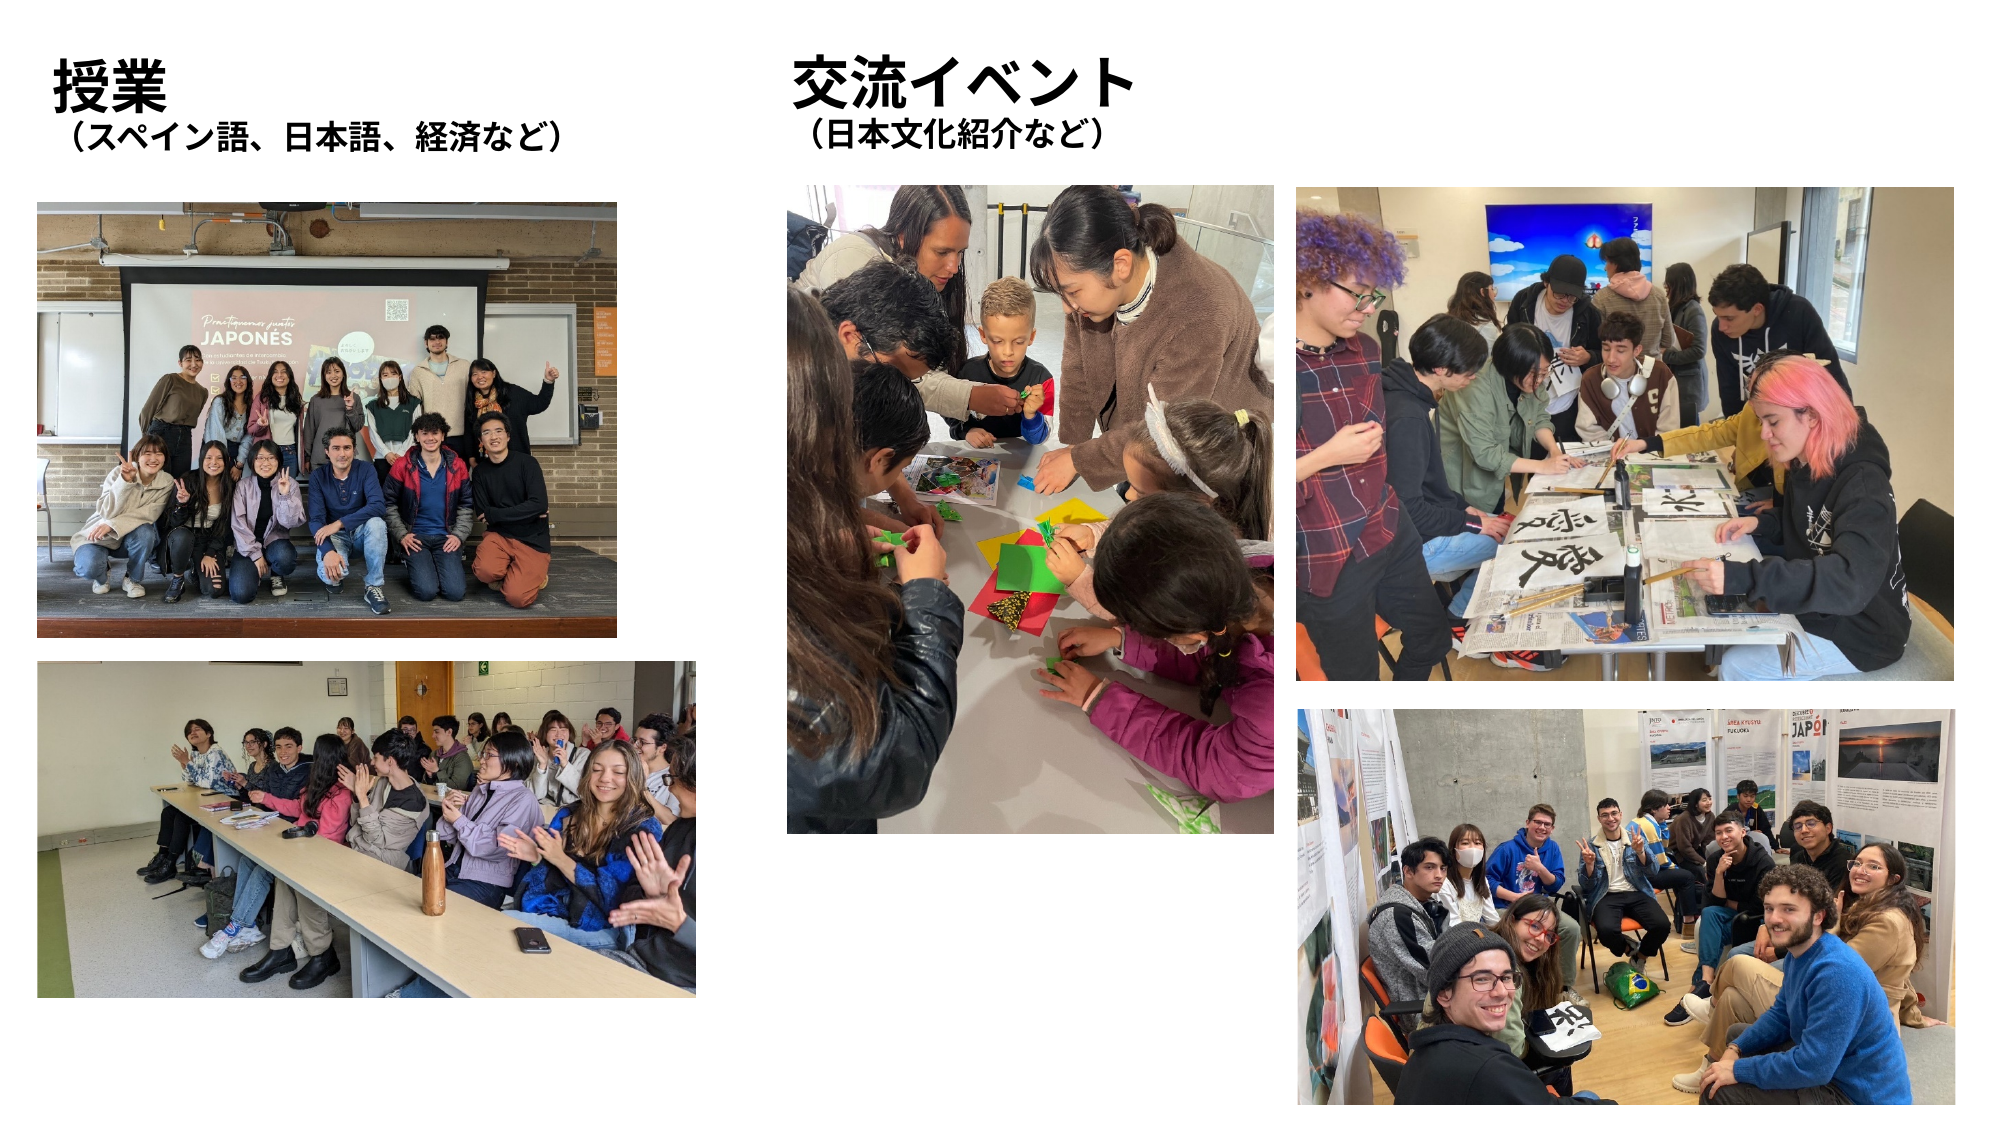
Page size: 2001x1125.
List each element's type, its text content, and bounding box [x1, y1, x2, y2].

picture [1296, 187, 1954, 681]
text_box 交流イベント （日本文化紹介など） [775, 26, 1393, 182]
picture [37, 202, 617, 638]
picture [1297, 709, 1956, 1105]
picture [787, 185, 1274, 834]
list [37, 661, 697, 998]
title 授業 （スペイン語、日本語、経済など） [37, 33, 655, 182]
